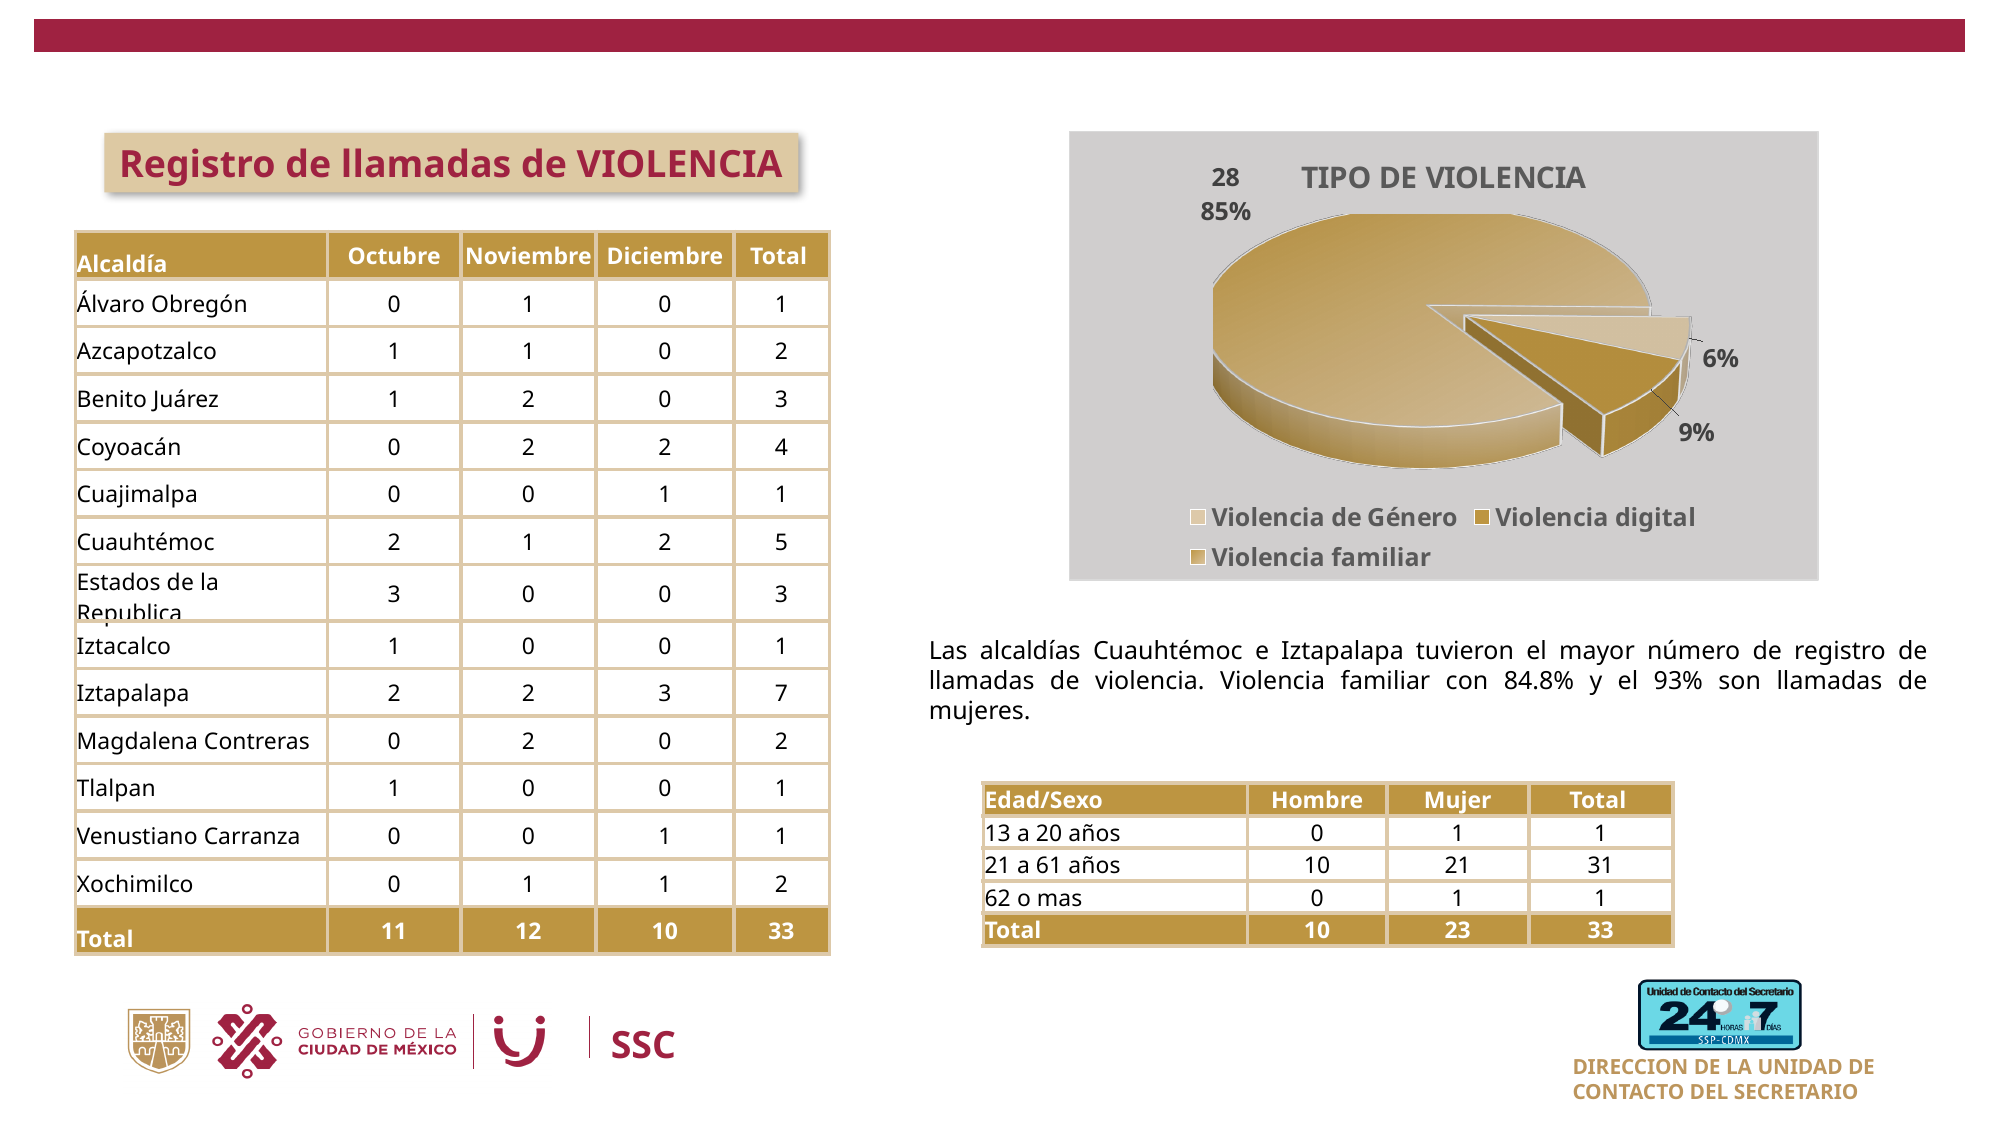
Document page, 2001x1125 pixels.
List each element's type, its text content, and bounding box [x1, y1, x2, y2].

table_cell 2 [598, 424, 732, 468]
table_cell 0 [463, 471, 594, 515]
table_cell 23 [1389, 915, 1527, 944]
table_cell 1 [598, 861, 732, 905]
table_cell 1 [736, 765, 828, 809]
table_cell 12 [463, 908, 594, 952]
table_cell 2 [598, 519, 732, 563]
table_cell 0 [1249, 883, 1385, 911]
table_cell 0 [598, 765, 732, 809]
table_cell 1 [598, 471, 732, 515]
table_cell Xochimilco [77, 861, 326, 905]
table_cell 0 [329, 281, 459, 325]
table_header Hombre [1249, 785, 1385, 814]
table_cell 1 [463, 281, 594, 325]
table_cell Total [985, 915, 1246, 944]
table_cell 0 [463, 813, 594, 857]
table_cell 11 [329, 908, 459, 952]
table_cell Iztacalco [77, 623, 326, 667]
table_cell 0 [1249, 818, 1385, 846]
table_header Noviembre [463, 233, 594, 277]
table_cell 0 [329, 471, 459, 515]
table_cell Venustiano Carranza [77, 813, 326, 857]
table_cell 0 [598, 718, 732, 762]
table_cell 1 [598, 813, 732, 857]
text_box Las alcaldías Cuauhtémoc e Iztapalapa tuvieron el mayor número de registro de llamadas de violencia. Violencia familiar con 84.8% y el 93% son llamadas de mujeres. [913, 627, 1944, 732]
table_cell 0 [598, 328, 732, 372]
table_cell 21 a 61 años [985, 850, 1246, 879]
table_cell 1 [736, 471, 828, 515]
table_cell 31 [1531, 850, 1671, 879]
table_cell Cuajimalpa [77, 471, 326, 515]
table_cell 33 [1531, 915, 1671, 944]
table_cell 1 [329, 765, 459, 809]
table_cell 2 [736, 861, 828, 905]
table_cell 0 [598, 376, 732, 420]
table_cell 4 [736, 424, 828, 468]
table_cell 10 [1249, 915, 1385, 944]
table_header Total [1531, 785, 1671, 814]
table_cell 1 [329, 376, 459, 420]
table_cell 0 [329, 861, 459, 905]
table_cell Iztapalapa [77, 670, 326, 714]
table_cell Álvaro Obregón [77, 281, 326, 325]
table_cell Magdalena Contreras [77, 718, 326, 762]
table_cell 0 [329, 424, 459, 468]
table_cell Total [77, 908, 326, 952]
table_cell 2 [463, 670, 594, 714]
table_cell Estados de la Republica [77, 566, 326, 619]
table_cell Tlalpan [77, 765, 326, 809]
table_cell 2 [463, 376, 594, 420]
table_header Diciembre [598, 233, 732, 277]
table_cell 1 [329, 328, 459, 372]
table_header Edad/Sexo [985, 785, 1246, 814]
table_cell 0 [598, 623, 732, 667]
table_cell 0 [463, 765, 594, 809]
table_cell Coyoacán [77, 424, 326, 468]
table_header Octubre [329, 233, 459, 277]
table_cell 2 [736, 718, 828, 762]
table_cell 0 [463, 566, 594, 619]
table_header Mujer [1389, 785, 1527, 814]
table_cell Cuauhtémoc [77, 519, 326, 563]
text_box Registro de llamadas de VIOLENCIA [104, 132, 799, 193]
table_cell 1 [463, 519, 594, 563]
table_cell 3 [736, 566, 828, 619]
table_cell 1 [736, 813, 828, 857]
table_cell 0 [463, 623, 594, 667]
table_cell 33 [736, 908, 828, 952]
table_cell 13 a 20 años [985, 818, 1246, 846]
table_cell 1 [736, 281, 828, 325]
table_cell 7 [736, 670, 828, 714]
table_cell 1 [1531, 883, 1671, 911]
picture [1638, 976, 1802, 1053]
table_cell 1 [463, 328, 594, 372]
table_cell 1 [463, 861, 594, 905]
table_cell 2 [463, 718, 594, 762]
table_cell 0 [598, 566, 732, 619]
table_cell 2 [329, 519, 459, 563]
table_cell Benito Juárez [77, 376, 326, 420]
table_cell 0 [329, 718, 459, 762]
table_cell 3 [736, 376, 828, 420]
table_header Alcaldía [77, 233, 326, 277]
table_cell 62 o mas [985, 883, 1246, 911]
table_cell 1 [1531, 818, 1671, 846]
table_cell 2 [463, 424, 594, 468]
table_cell 3 [598, 670, 732, 714]
table_cell 0 [598, 281, 732, 325]
table_cell 10 [598, 908, 732, 952]
table_cell 0 [329, 813, 459, 857]
chart [1068, 130, 1819, 581]
table_cell 10 [1249, 850, 1385, 879]
table_cell 1 [1389, 818, 1527, 846]
table_cell 1 [1389, 883, 1527, 911]
picture [123, 996, 552, 1094]
table_header Total [736, 233, 828, 277]
table_cell 1 [329, 623, 459, 667]
table_cell 3 [329, 566, 459, 619]
table_cell 1 [736, 623, 828, 667]
table_cell 21 [1389, 850, 1527, 879]
table_cell 5 [736, 519, 828, 563]
table_cell Azcapotzalco [77, 328, 326, 372]
table_cell 2 [736, 328, 828, 372]
table_cell 2 [329, 670, 459, 714]
